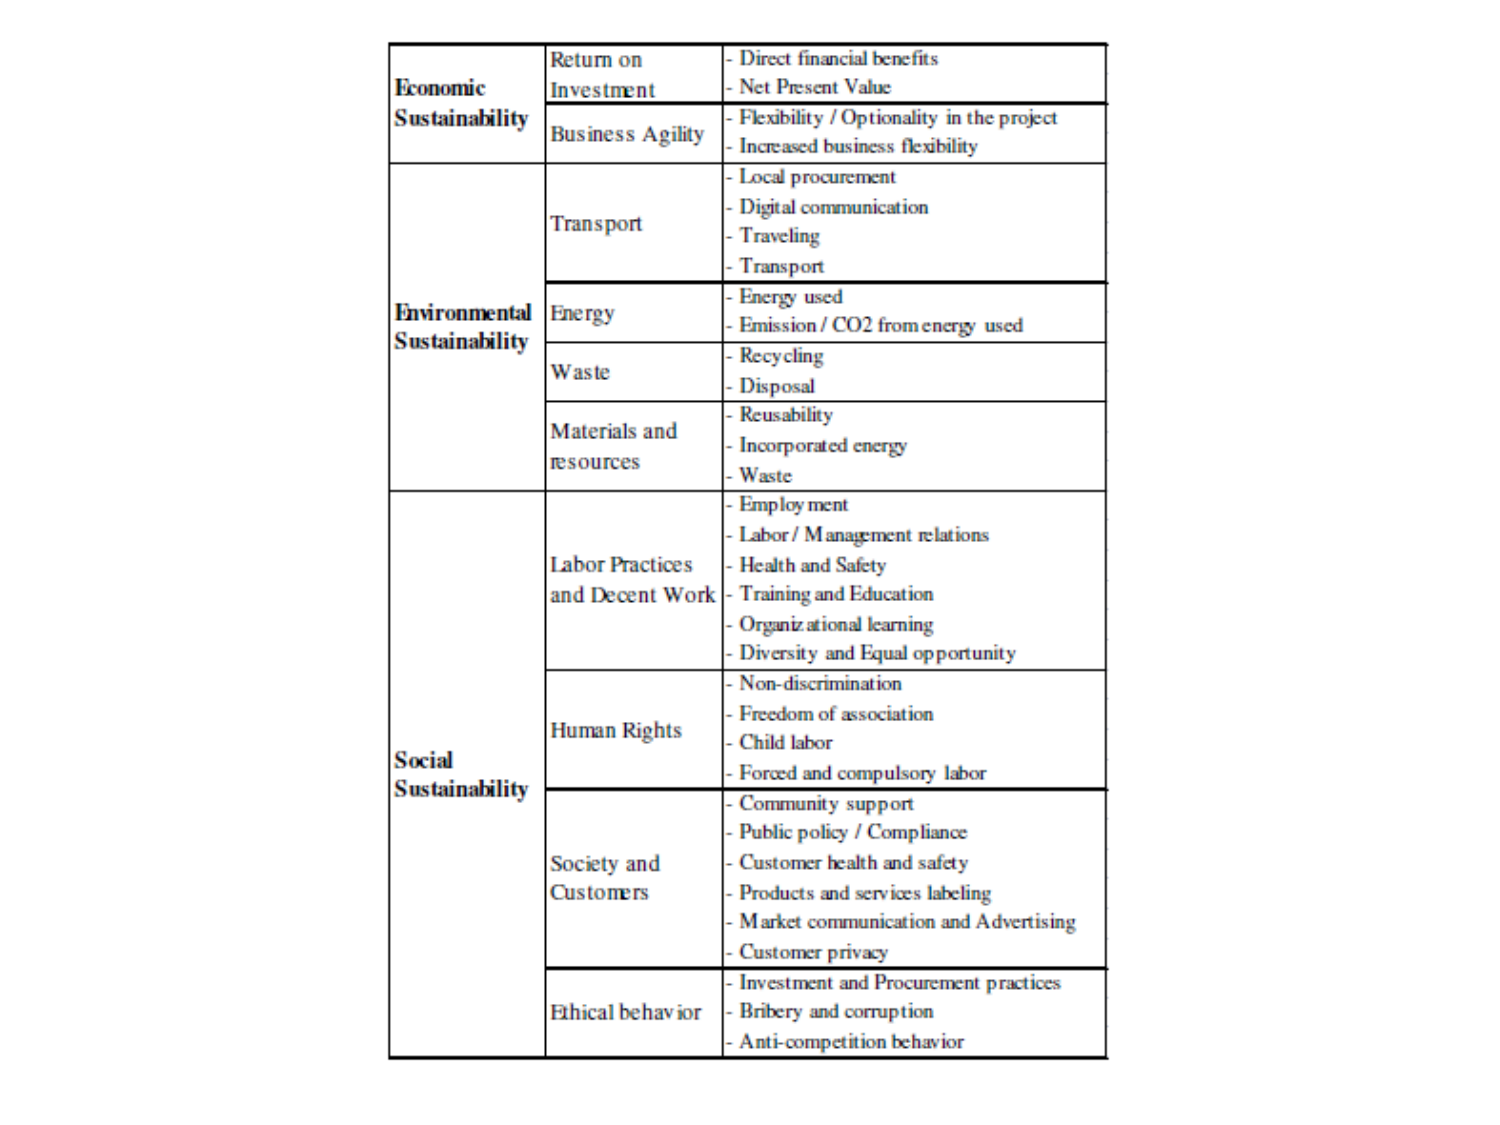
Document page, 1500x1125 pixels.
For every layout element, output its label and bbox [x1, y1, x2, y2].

picture [382, 37, 1113, 1065]
